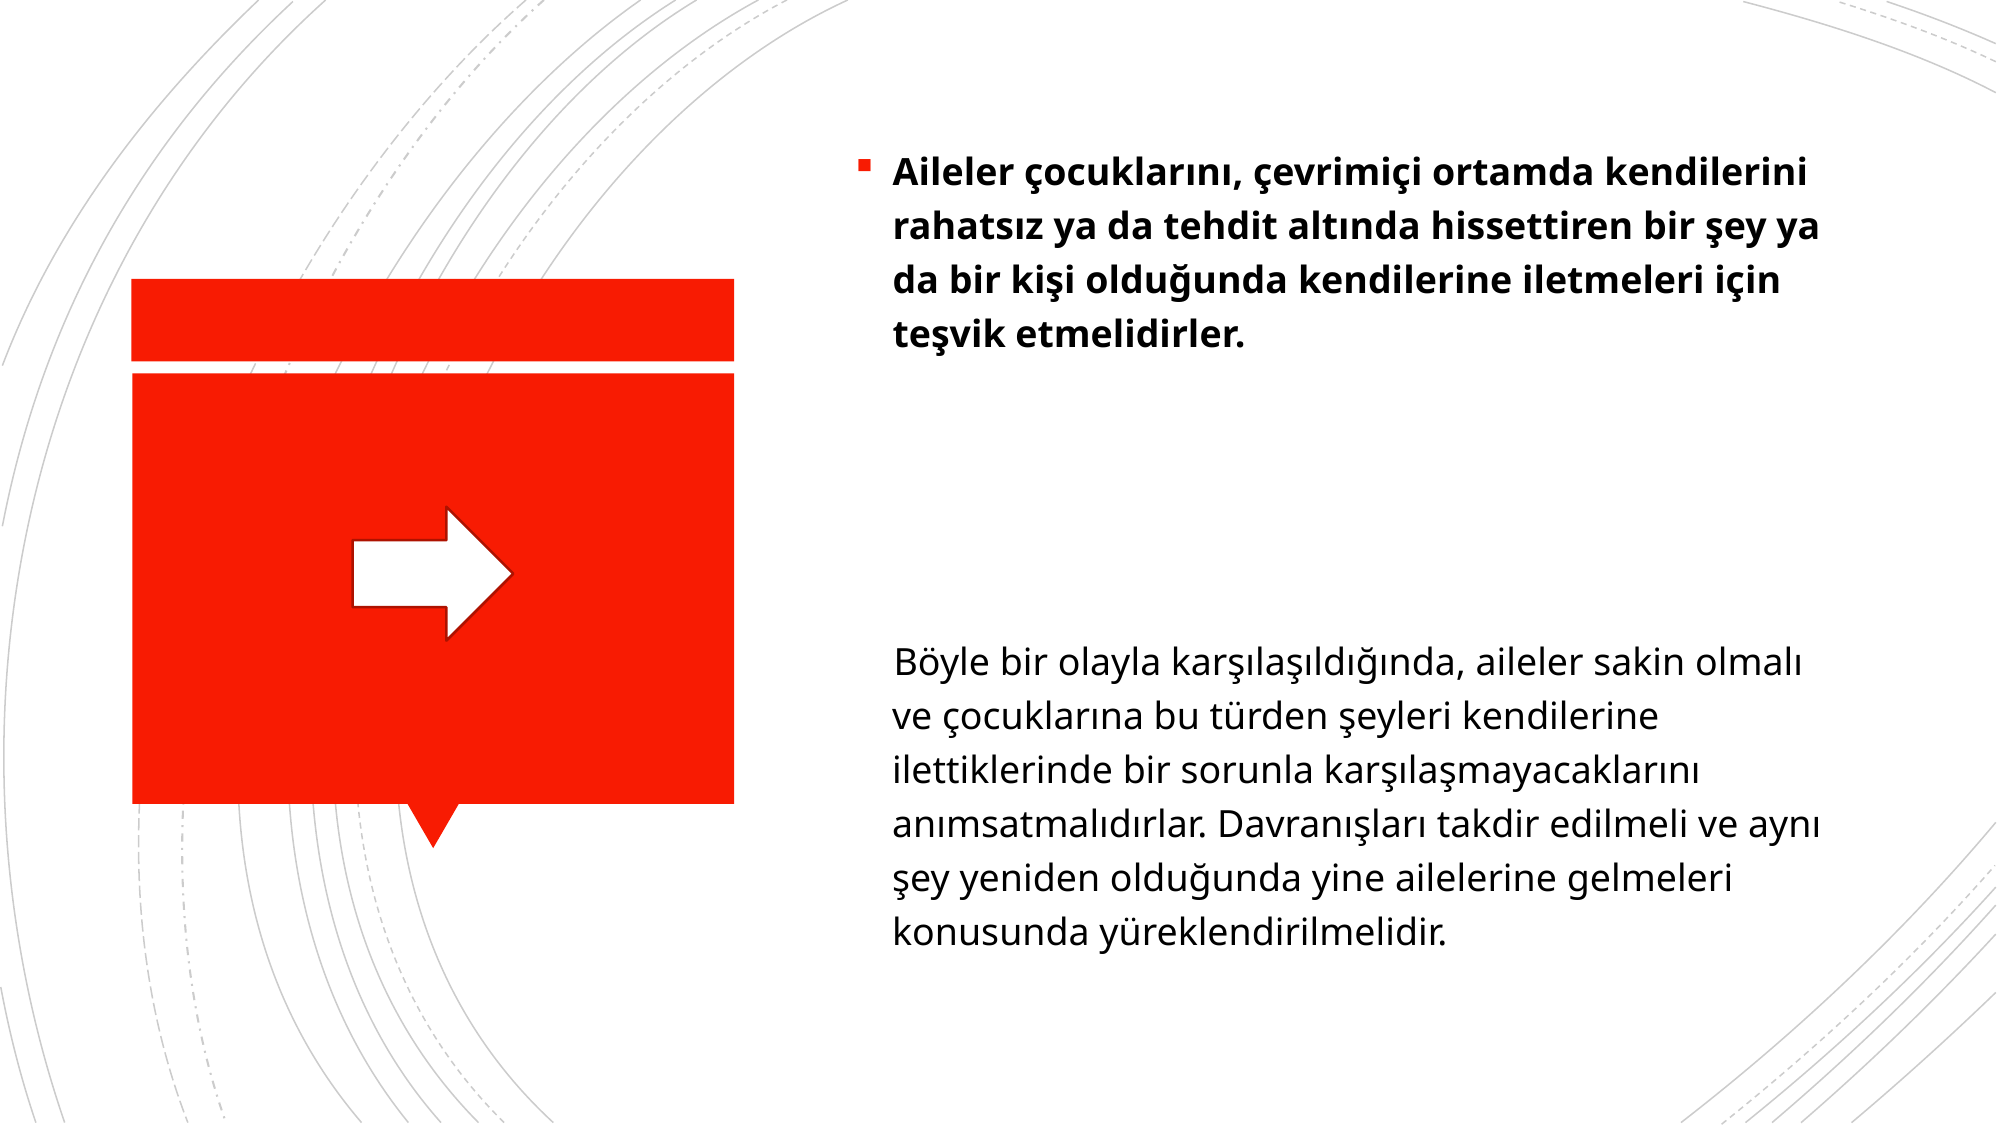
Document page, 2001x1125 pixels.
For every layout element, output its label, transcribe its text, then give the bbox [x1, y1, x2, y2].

list Böyle bir olayla karşılaşıldığında, aileler sakin olmalı ve çocuklarına bu türden şeyleri kendilerine ilettiklerinde bir sorunla karşılaşmayacaklarını anımsatmalıdırlar. Davranışları takdir edilmeli ve aynı şey yeniden olduğunda yine ailelerine gelmeleri konusunda yüreklendirilmelidir. [839, 555, 1869, 994]
text_box [351, 505, 515, 642]
list Aileler çocuklarını, çevrimiçi ortamda kendilerini rahatsız ya da tehdit altında hissettiren bir şey ya da bir kişi olduğunda kendilerine iletmeleri için teşvik etmelidirler. [840, 131, 1869, 430]
